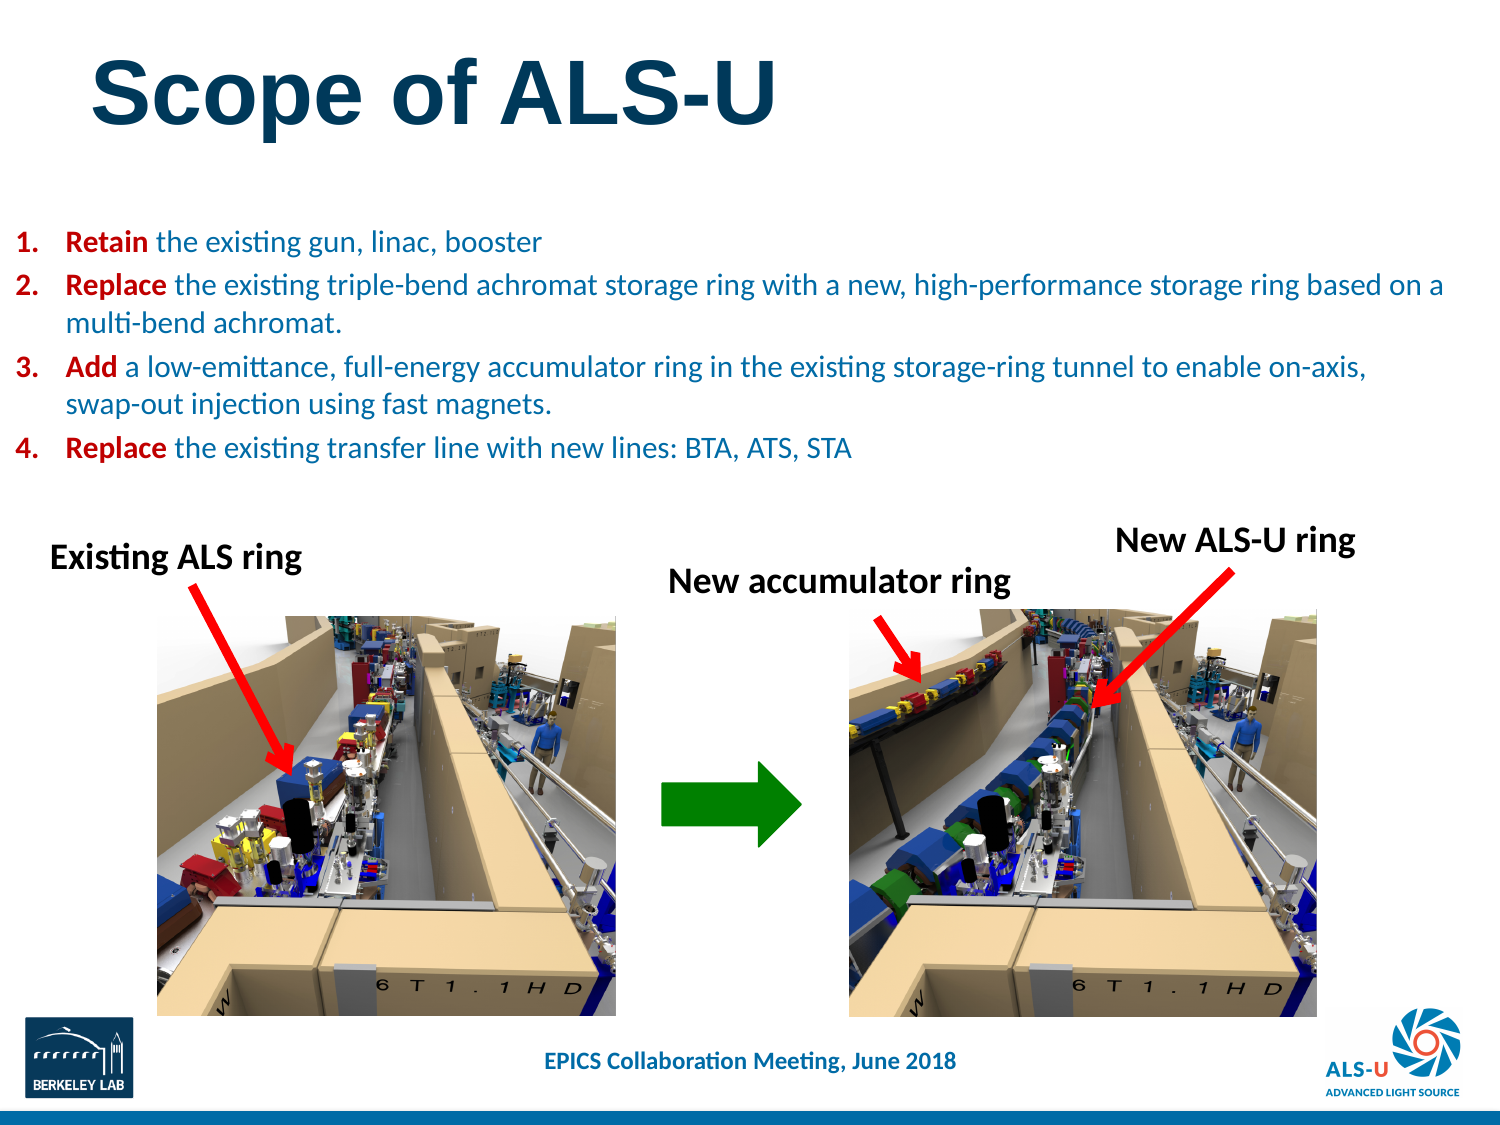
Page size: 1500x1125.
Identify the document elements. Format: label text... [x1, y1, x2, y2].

text_box [662, 761, 802, 847]
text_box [1090, 569, 1233, 709]
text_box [191, 584, 292, 777]
picture [1325, 1007, 1463, 1098]
text_box Retain the existing gun, linac, booster Replace the existing triple-bend achromat storage ring with a new, high-performance storage ring based on a multi-bend achromat. Add a low-emittance, full-energy accumulator ring in the existing storage-ring tunnel to enable on-axis, swap-out injection using fast magnets. Replace the existing transfer line with new lines: BTA, ATS, STA [0, 213, 1463, 473]
picture [157, 616, 616, 1017]
picture [24, 1016, 134, 1099]
text_box New accumulator ring [606, 548, 1073, 609]
text_box New ALS-U ring [1100, 507, 1371, 567]
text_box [876, 617, 922, 684]
picture [848, 608, 1318, 1018]
text_box Existing ALS ring [34, 524, 318, 585]
title Scope of ALS-U [75, 37, 1425, 225]
